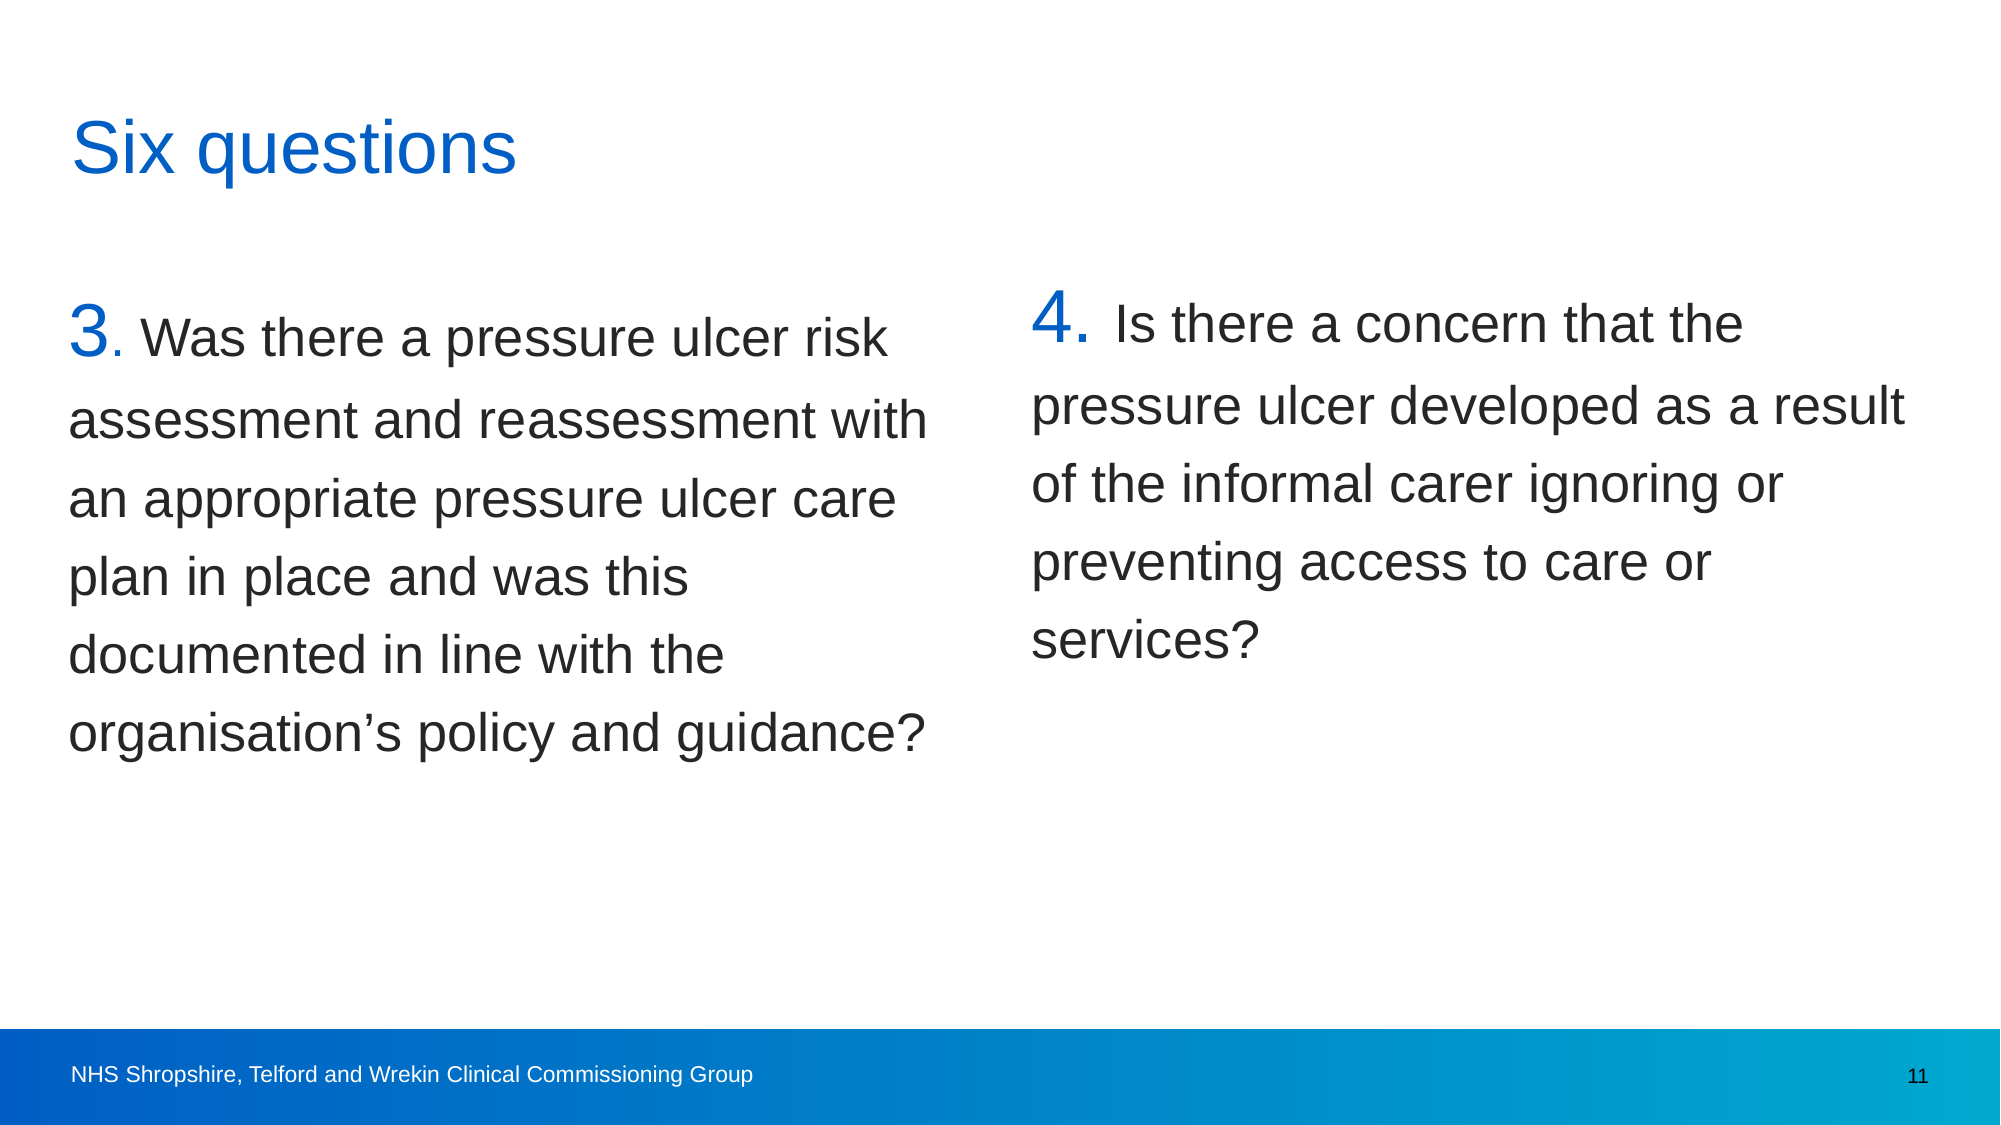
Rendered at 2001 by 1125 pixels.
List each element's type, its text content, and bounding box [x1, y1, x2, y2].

footer NHS Shropshire, Telford and Wrekin Clinical Commissioning Group [70, 1054, 1338, 1088]
list 3. Was there a pressure ulcer risk assessment and reassessment with an appropriate pressure ulcer care plan in place and was this documented in line with the organisation’s policy and guidance? [68, 240, 962, 845]
title Six questions [71, 72, 1929, 226]
slide_number 11 [1412, 1054, 1930, 1088]
list 4. Is there a concern that the pressure ulcer developed as a result of the informal carer ignoring or preventing access to care or services? [1031, 225, 1930, 831]
